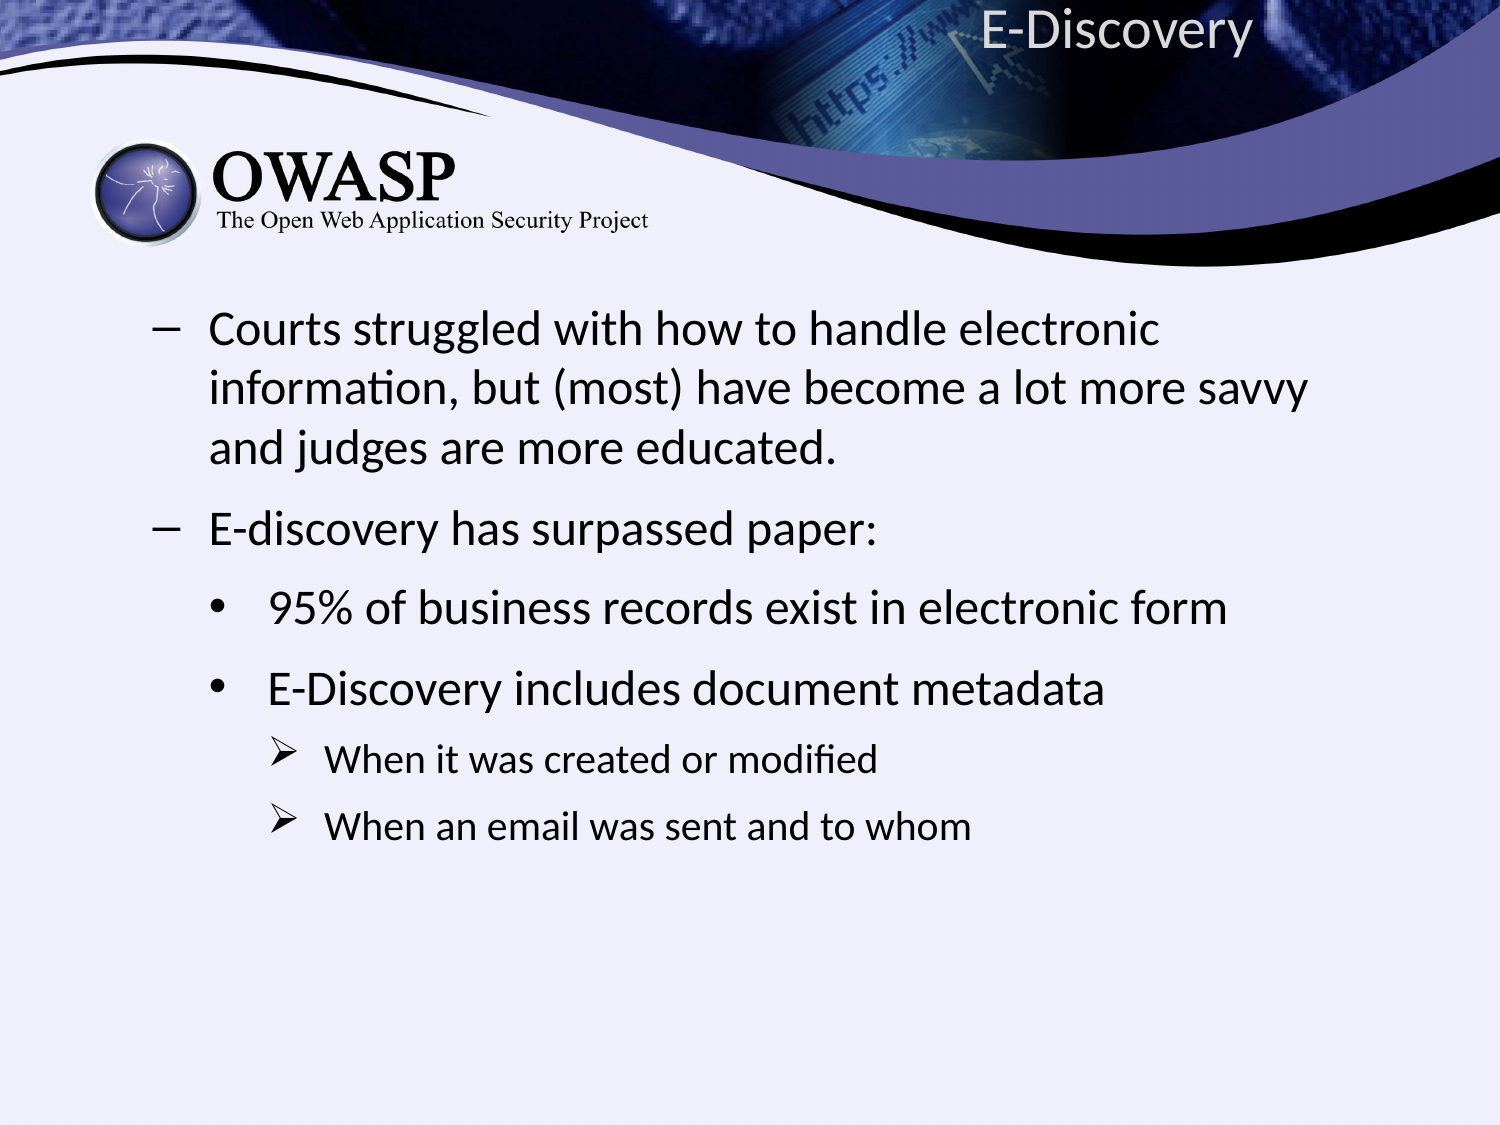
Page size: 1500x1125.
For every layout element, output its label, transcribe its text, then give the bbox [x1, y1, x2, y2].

picture [0, 0, 1500, 1125]
title E-Discovery [399, 0, 1500, 63]
list Courts struggled with how to handle electronic information, but (most) have become a lot more savvy and judges are more educated. E-discovery has surpassed paper: 95% of business records exist in electronic form E-Discovery includes document metadata When it was created or modified When an email was sent and to whom [137, 287, 1400, 900]
